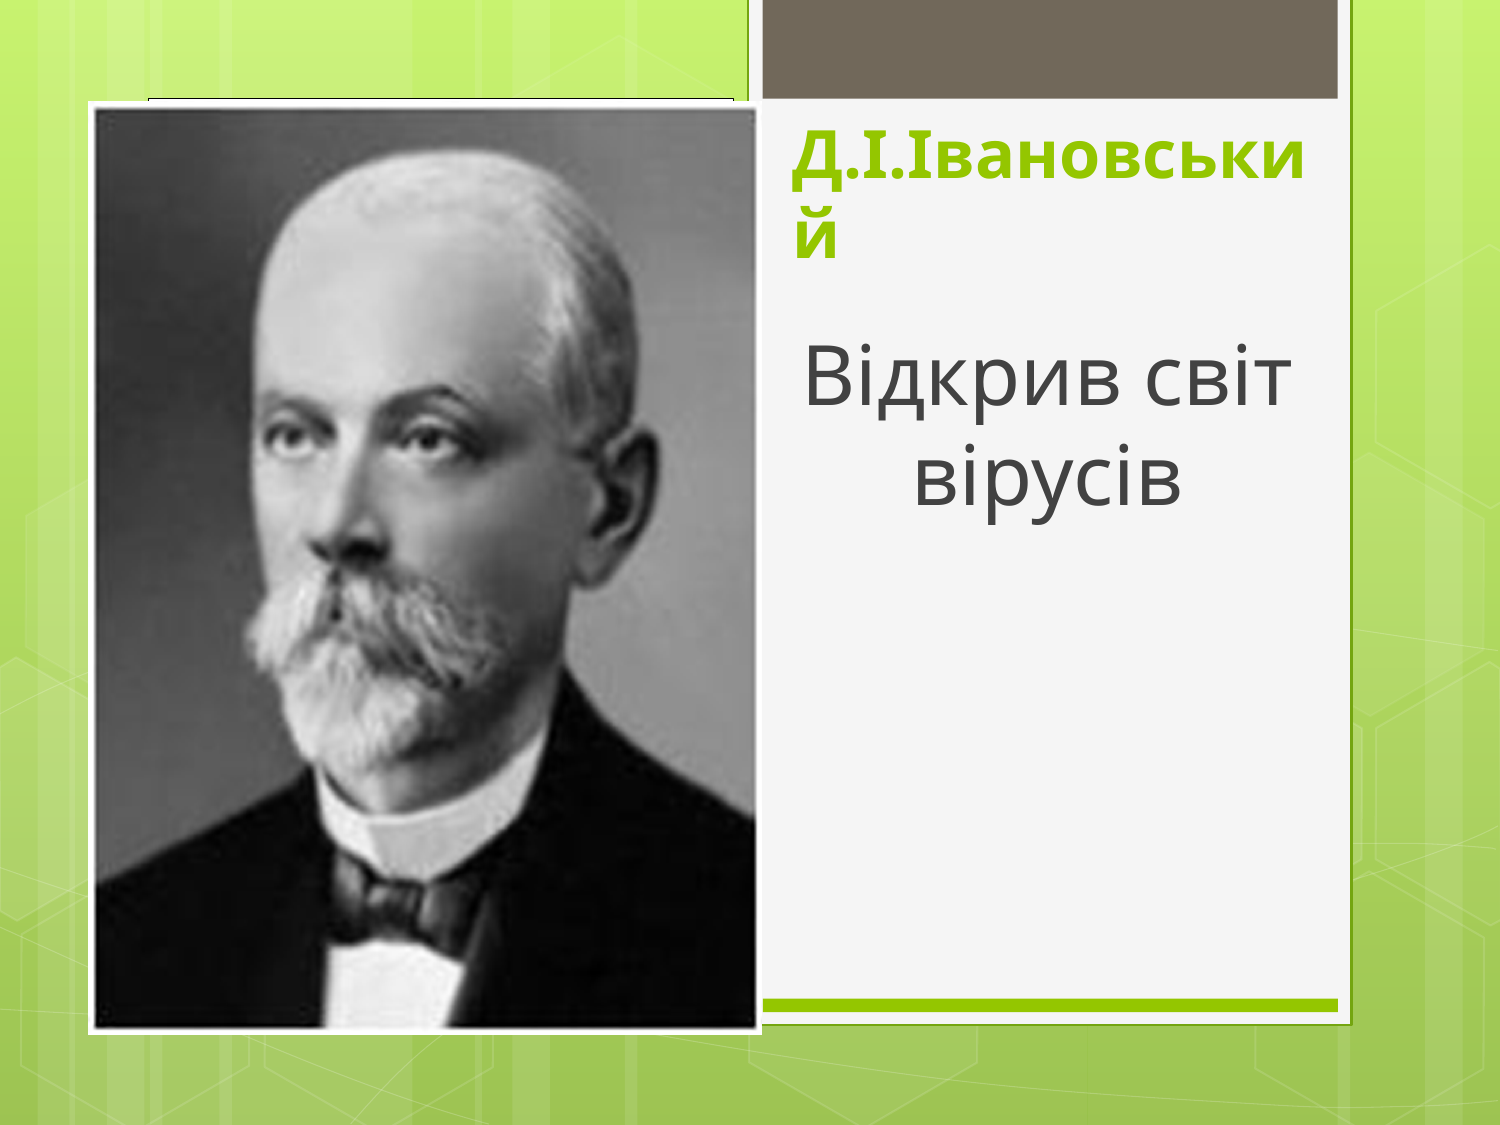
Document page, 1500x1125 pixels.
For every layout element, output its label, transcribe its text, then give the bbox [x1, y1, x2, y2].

title Д.І.Івановський [777, 149, 1353, 279]
list Відкрив світ вірусів [776, 314, 1319, 928]
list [88, 101, 763, 1036]
